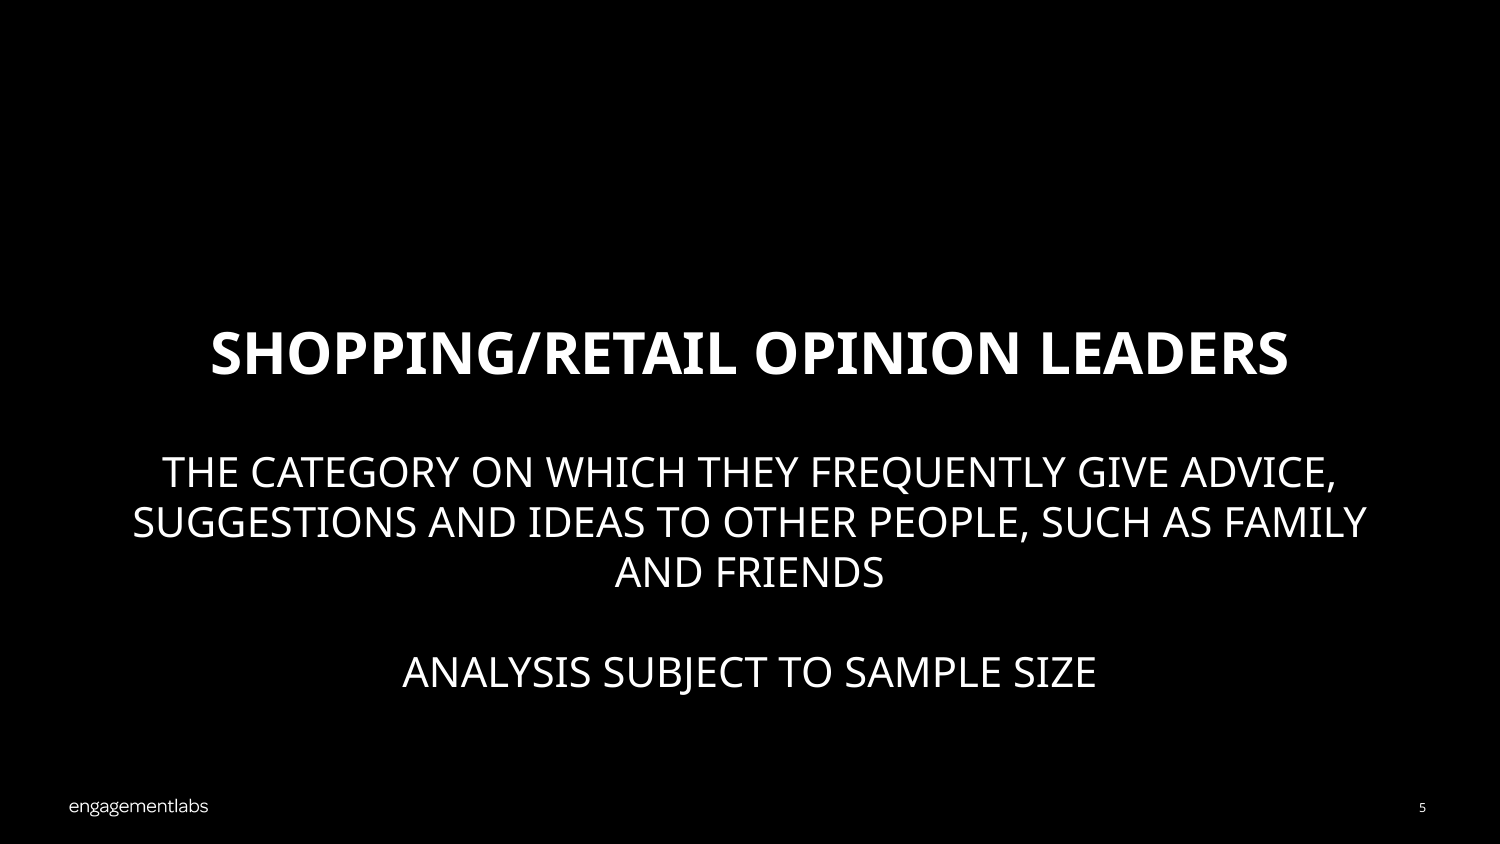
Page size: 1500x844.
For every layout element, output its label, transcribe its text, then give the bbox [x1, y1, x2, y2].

picture [62, 793, 215, 822]
title Shopping/Retail opinion leaders the category On Which they frequently give advice, suggestions and ideas to other people, such as family and friends Analysis subject to sample size [70, 308, 1430, 363]
